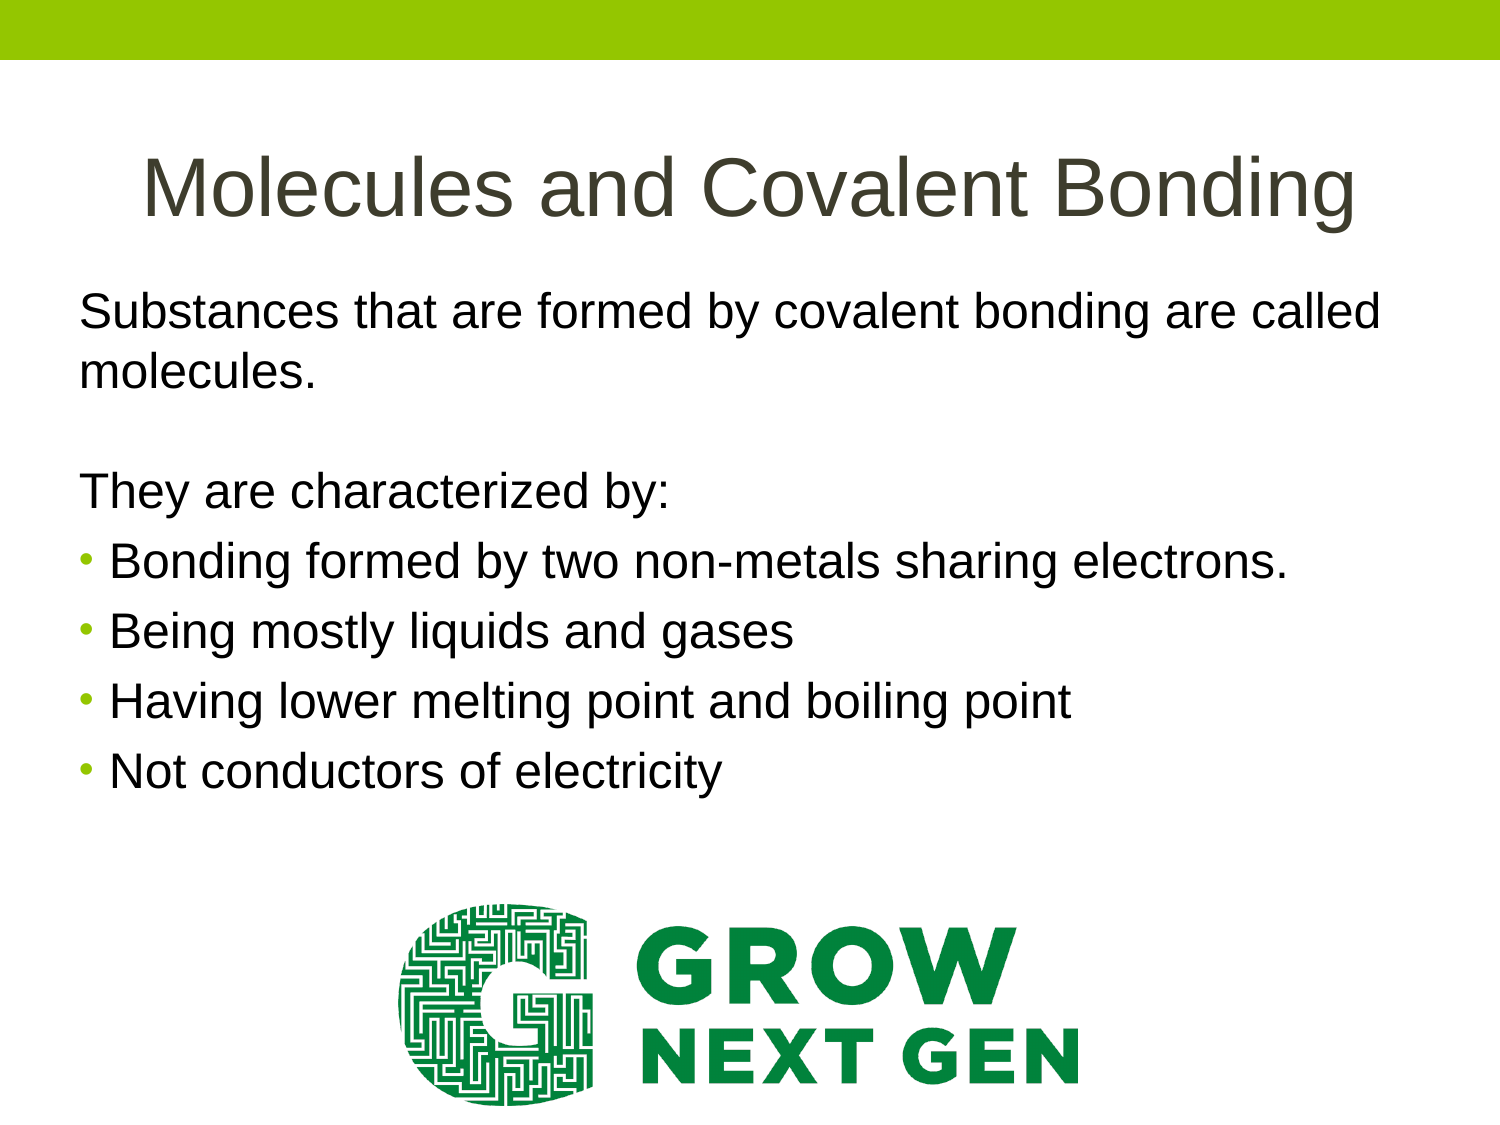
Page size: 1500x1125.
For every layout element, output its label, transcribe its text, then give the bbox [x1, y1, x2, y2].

picture [398, 904, 1079, 1107]
list Substances that are formed by covalent bonding are called molecules. They are characterized by: Bonding formed by two non-metals sharing electrons. Being mostly liquids and gases Having lower melting point and boiling point Not conductors of electricity [64, 271, 1414, 1072]
title Molecules and Covalent Bonding [118, 116, 1381, 250]
